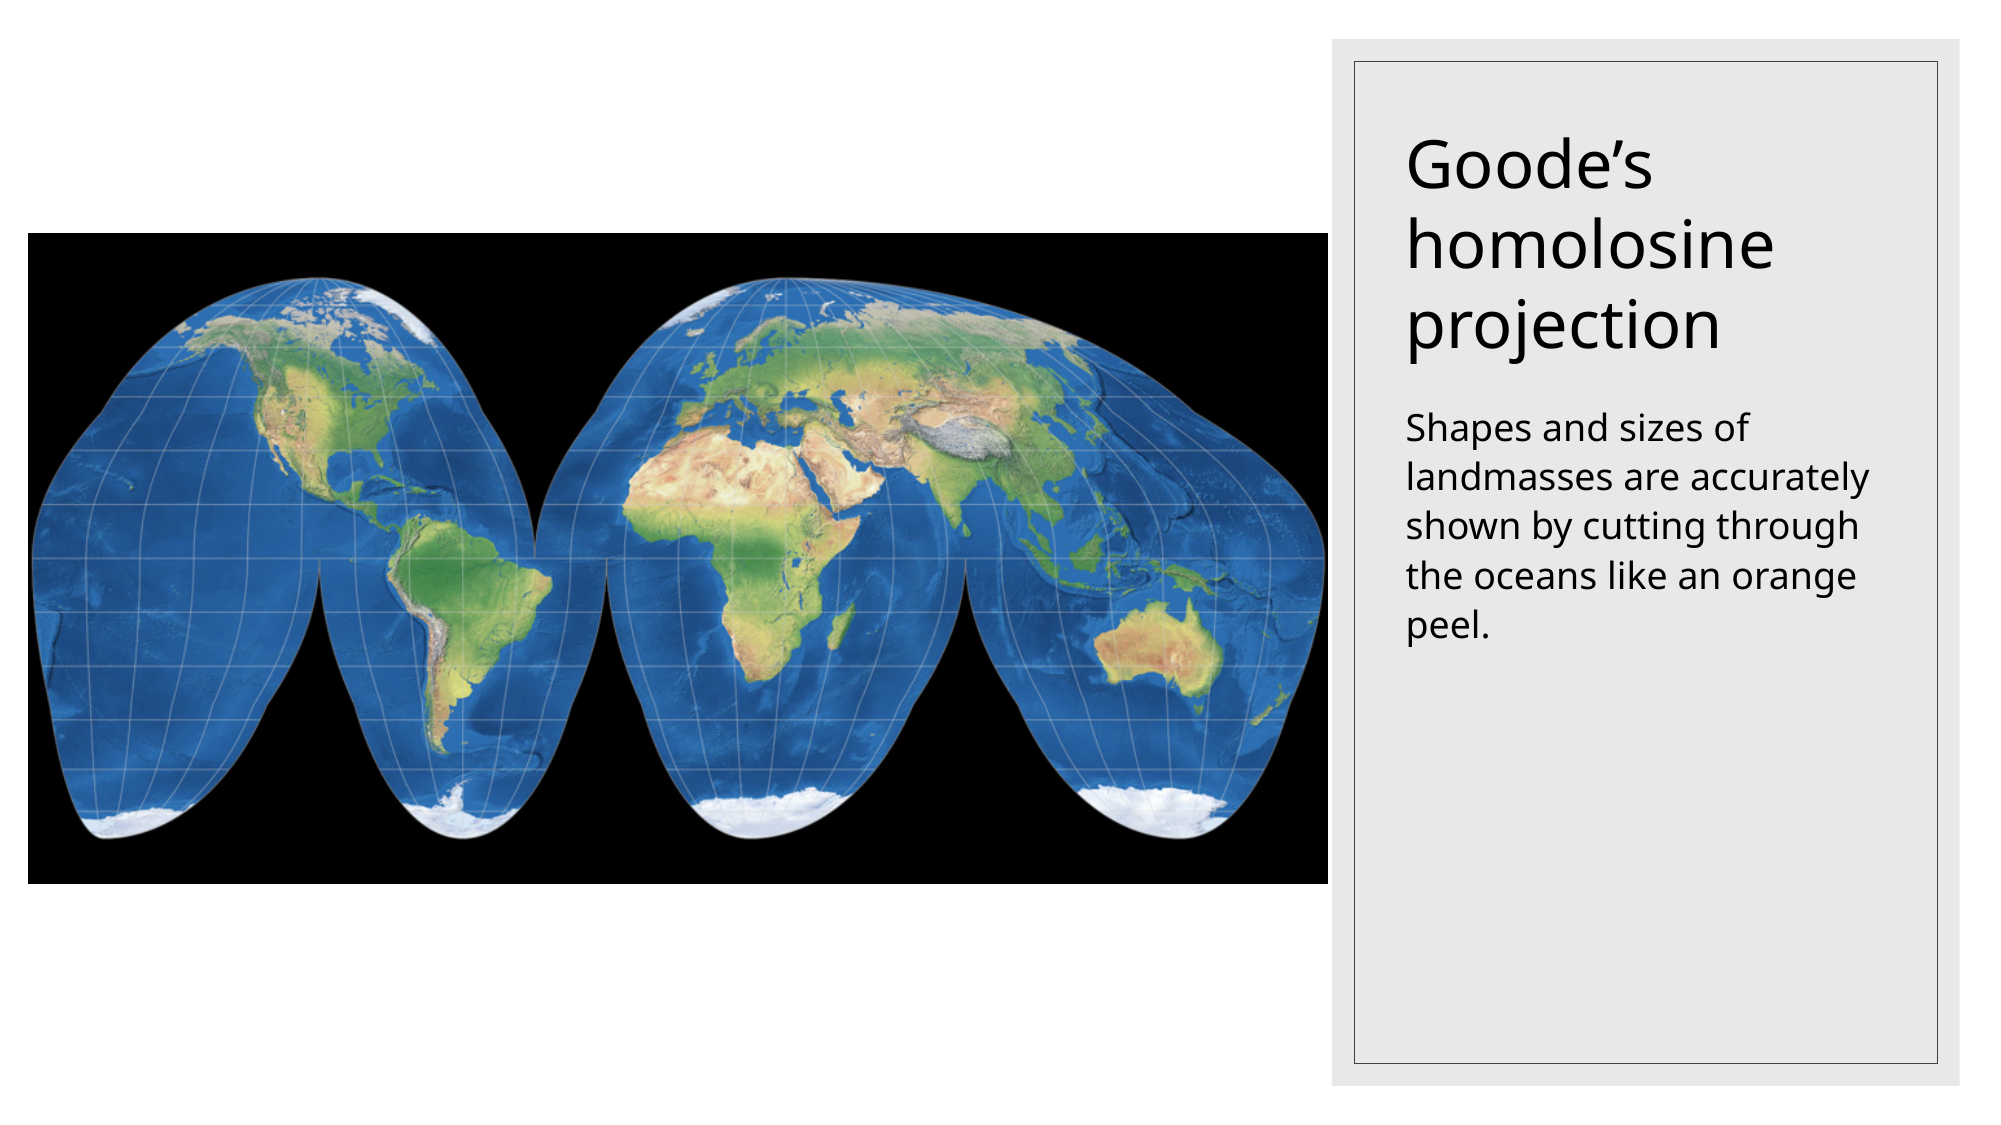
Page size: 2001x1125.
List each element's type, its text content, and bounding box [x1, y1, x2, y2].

picture [28, 233, 1328, 885]
list Shapes and sizes of landmasses are accurately shown by cutting through the oceans like an orange peel. [1390, 391, 1907, 968]
title Goode’s homolosine projection [1390, 98, 1907, 369]
